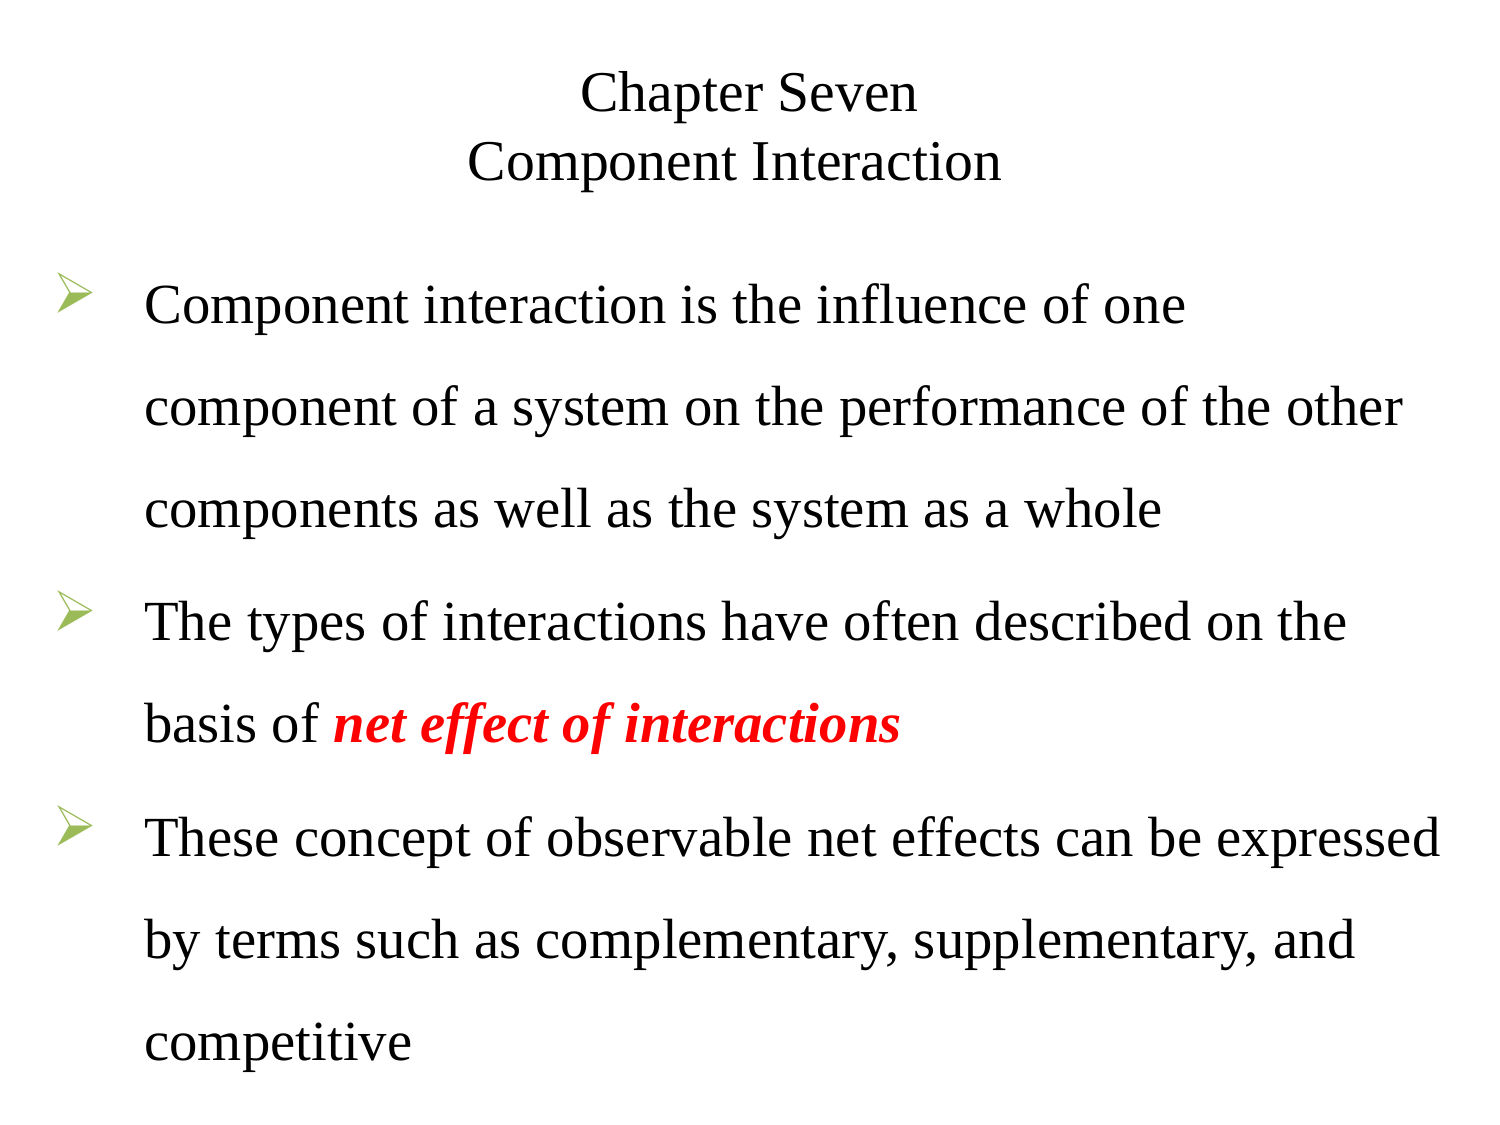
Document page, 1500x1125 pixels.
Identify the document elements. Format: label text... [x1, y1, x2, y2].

title Chapter Seven Component Interaction [75, 45, 1425, 200]
list Component interaction is the influence of one component of a system on the performance of the other components as well as the system as a whole The types of interactions have often described on the basis of net effect of interactions These concept of observable net effects can be expressed by terms such as complementary, supplementary, and competitive [37, 224, 1463, 1088]
